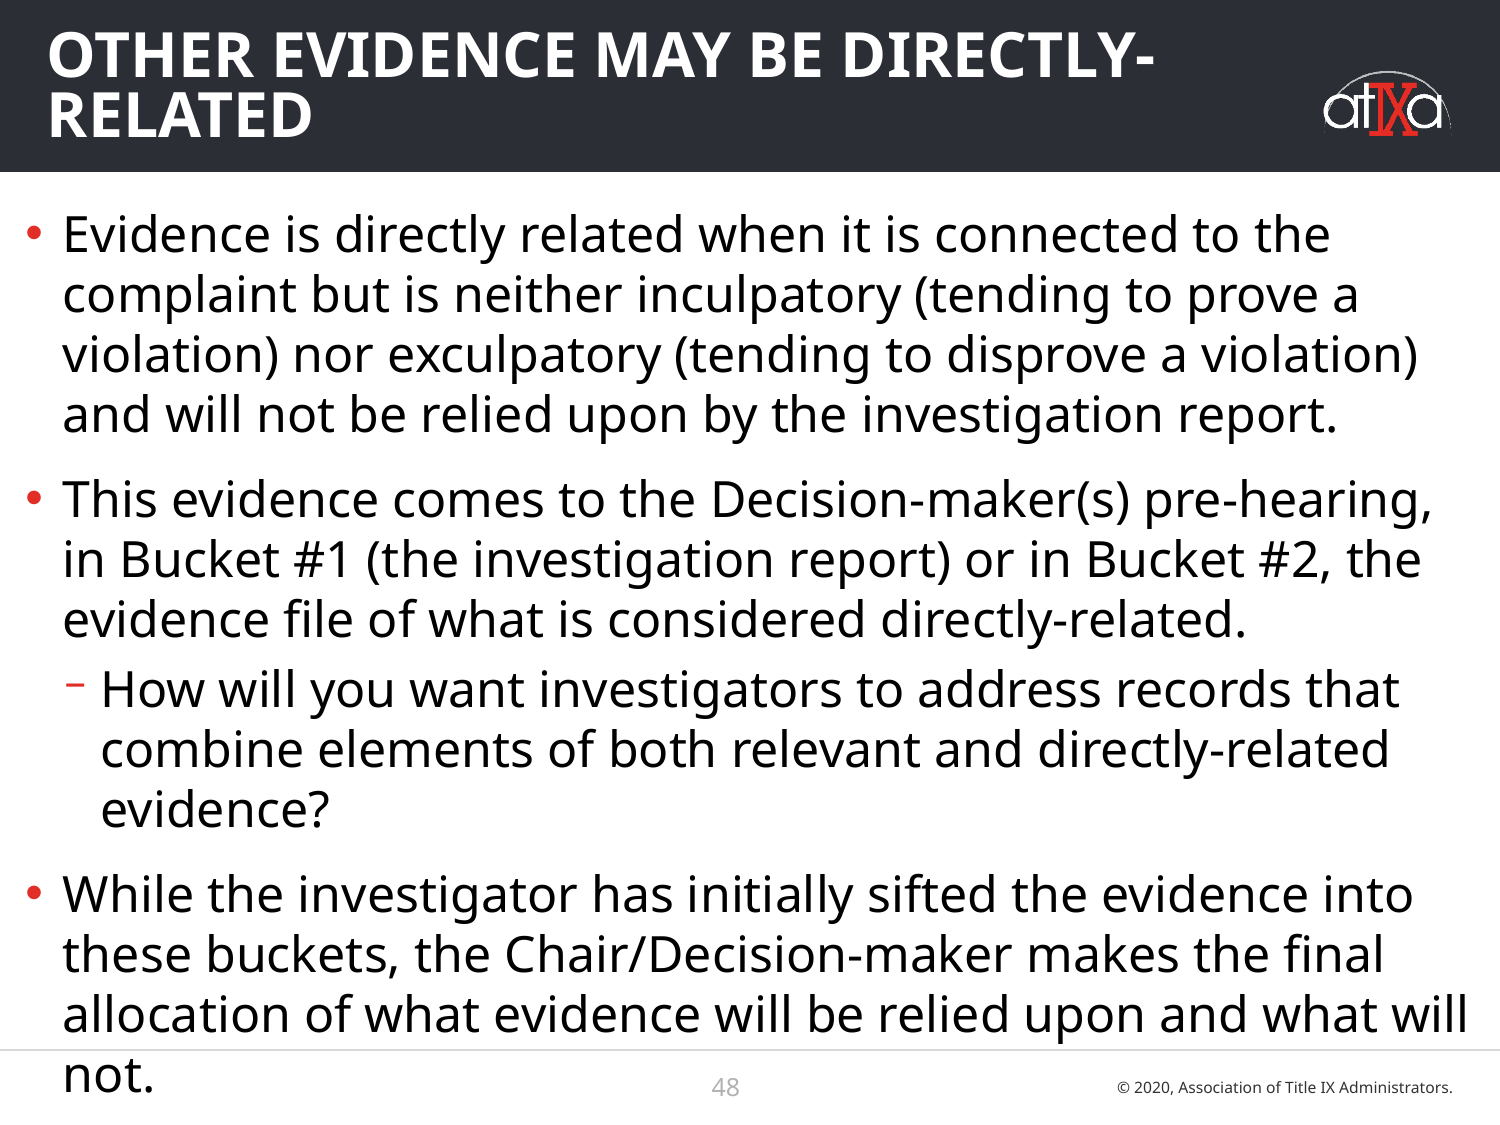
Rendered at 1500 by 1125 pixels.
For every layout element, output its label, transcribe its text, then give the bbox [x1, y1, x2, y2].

picture [1320, 68, 1454, 138]
title Other evidence may be directly-related [46, 37, 1305, 150]
list Evidence is directly related when it is connected to the complaint but is neither inculpatory (tending to prove a violation) nor exculpatory (tending to disprove a violation) and will not be relied upon by the investigation report. This evidence comes to the Decision-maker(s) pre-hearing, in Bucket #1 (the investigation report) or in Bucket #2, the evidence file of what is considered directly-related. How will you want investigators to address records that combine elements of both relevant and directly-related evidence? While the investigator has initially sifted the evidence into these buckets, the Chair/Decision-maker makes the final allocation of what evidence will be relied upon and what will not. [25, 202, 1483, 965]
slide_number 48 [417, 1058, 756, 1119]
